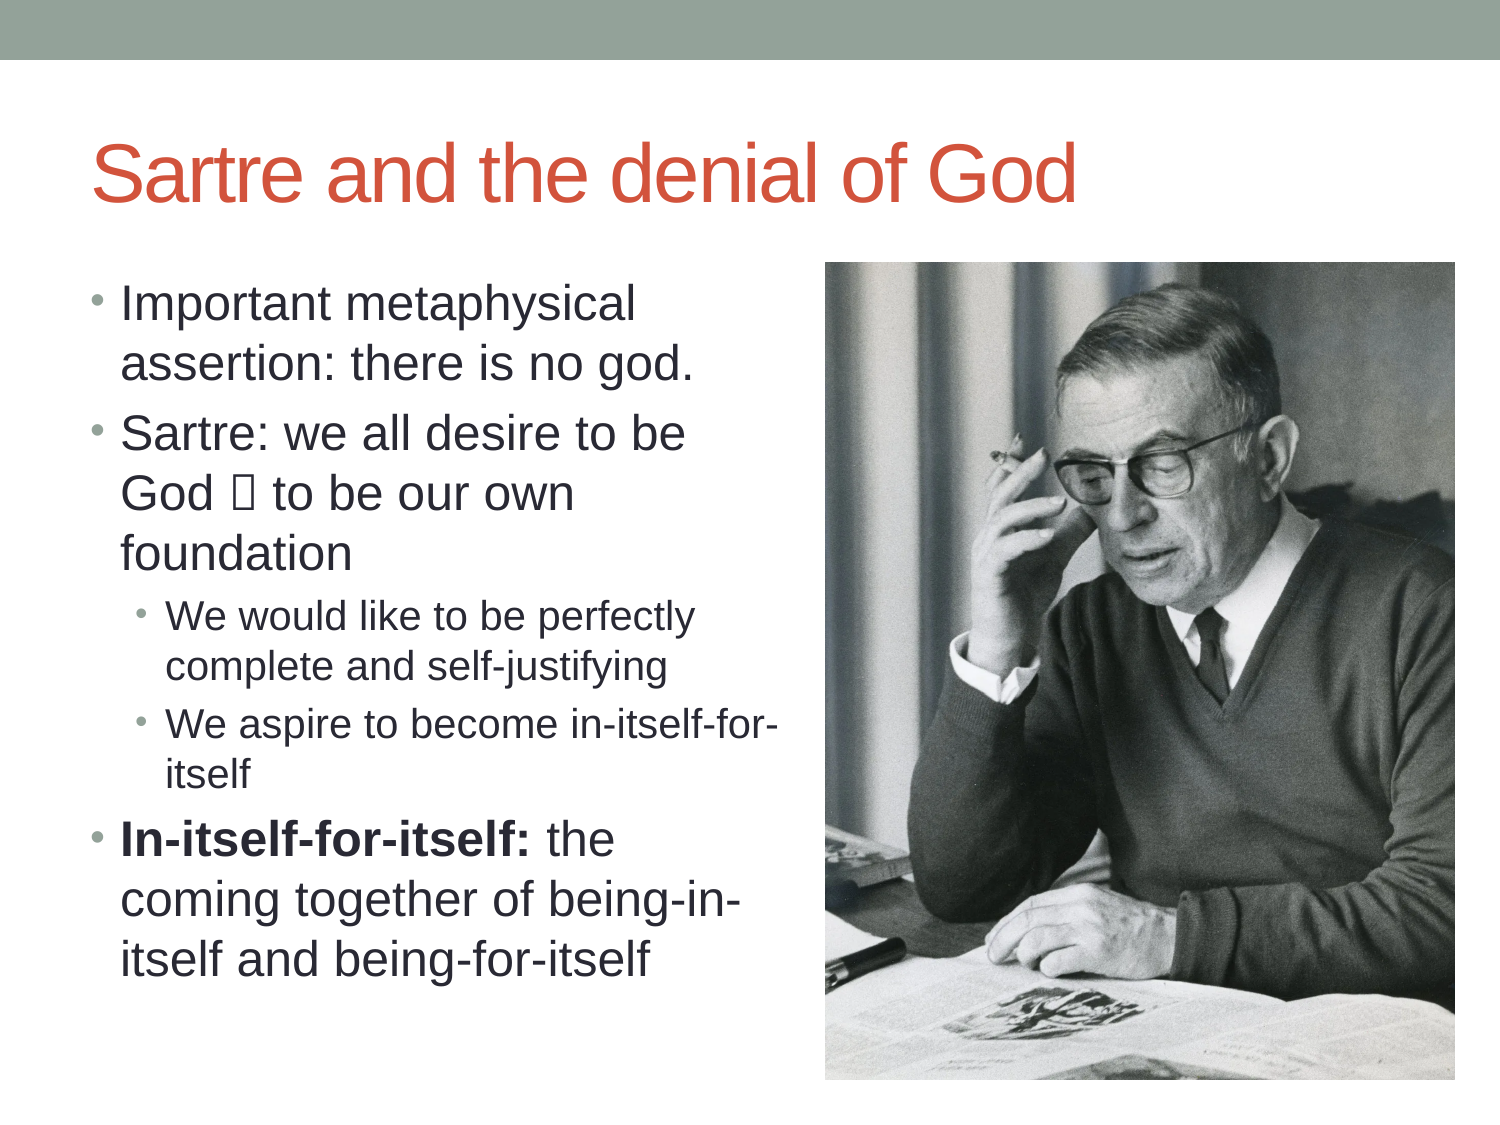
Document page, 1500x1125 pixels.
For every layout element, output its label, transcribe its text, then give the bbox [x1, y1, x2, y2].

picture [824, 262, 1455, 1080]
title Sartre and the denial of God [75, 87, 1425, 250]
list Important metaphysical assertion: there is no god. Sartre: we all desire to be God  to be our own foundation We would like to be perfectly complete and self-justifying We aspire to become in-itself-for-itself In-itself-for-itself: the coming together of being-in-itself and being-for-itself [75, 262, 800, 1075]
